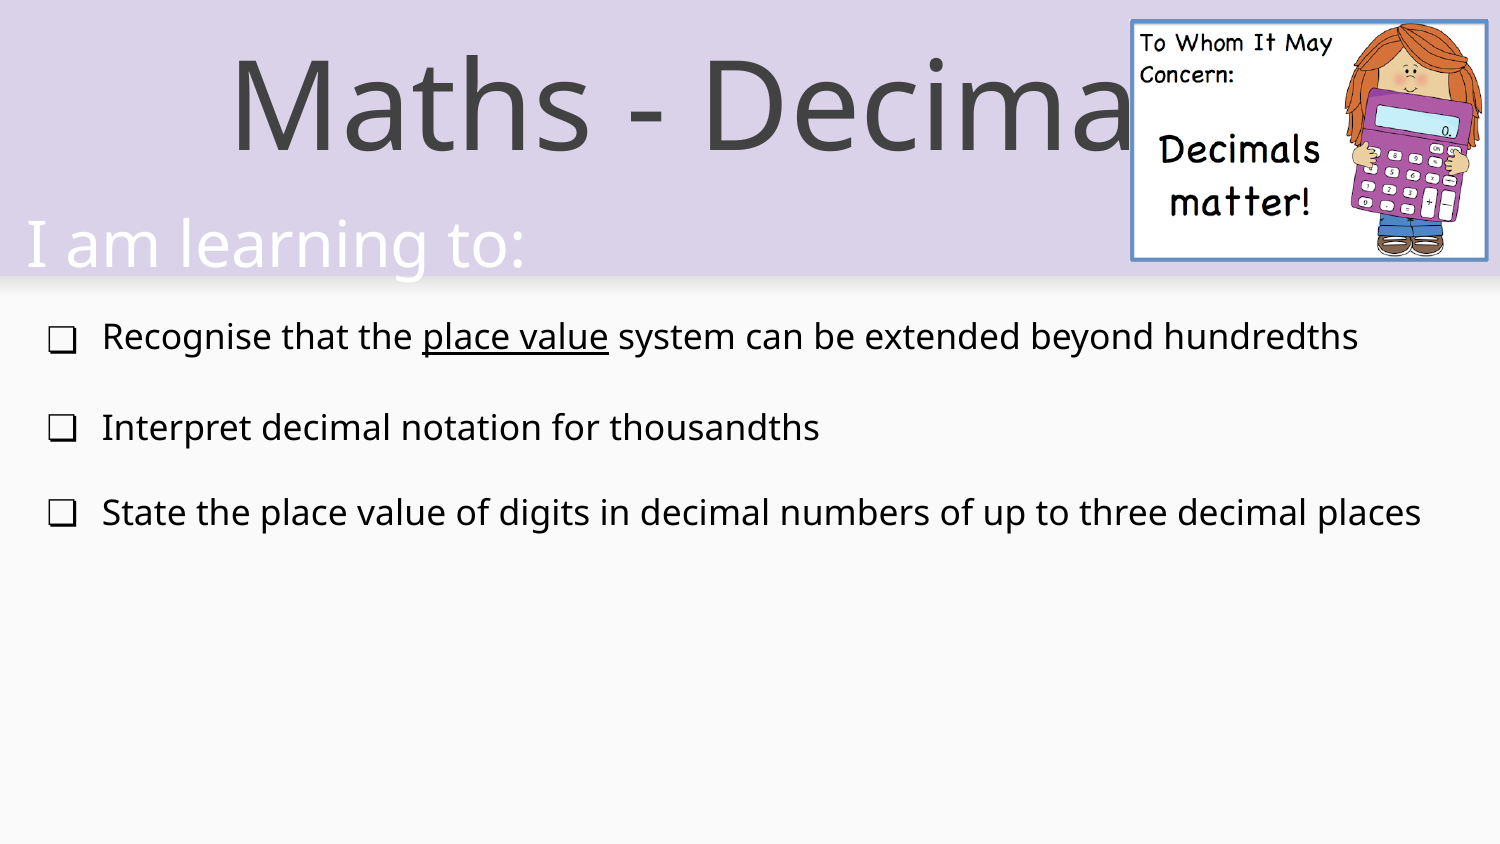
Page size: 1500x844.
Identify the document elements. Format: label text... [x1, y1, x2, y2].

list I am learning to: Recognise that the place value system can be extended beyond hundredths Interpret decimal notation for thousandths State the place value of digits in decimal numbers of up to three decimal places [11, 176, 1489, 686]
picture [1129, 19, 1489, 262]
title Maths - Decimals [213, 64, 1124, 176]
title Maths - Decimals [1492, 64, 1500, 191]
